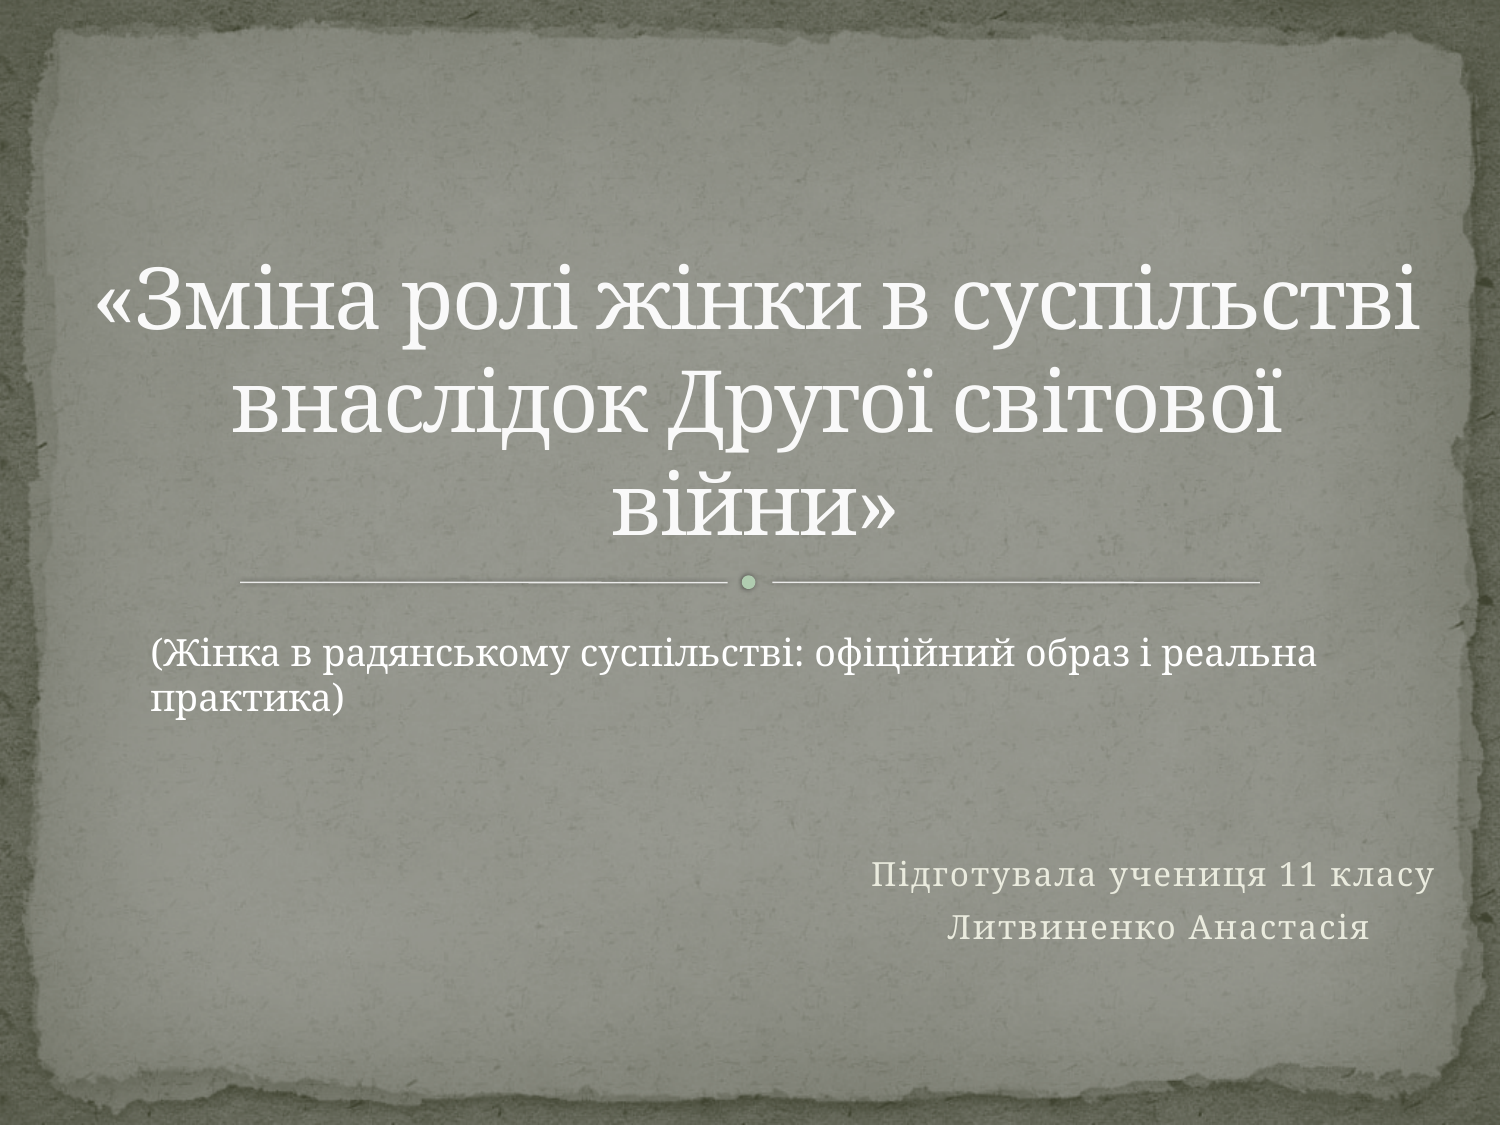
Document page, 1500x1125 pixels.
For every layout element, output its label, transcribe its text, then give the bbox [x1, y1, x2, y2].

subtitle Підготувала учениця 11 класу Литвиненко Анастасія [856, 846, 1462, 1026]
title «Зміна ролі жінки в суспільстві внаслідок Другої світової війни» [74, 235, 1438, 561]
text_box (Жінка в радянському суспільстві: офіційний образ і реальна практика) [135, 621, 1388, 727]
